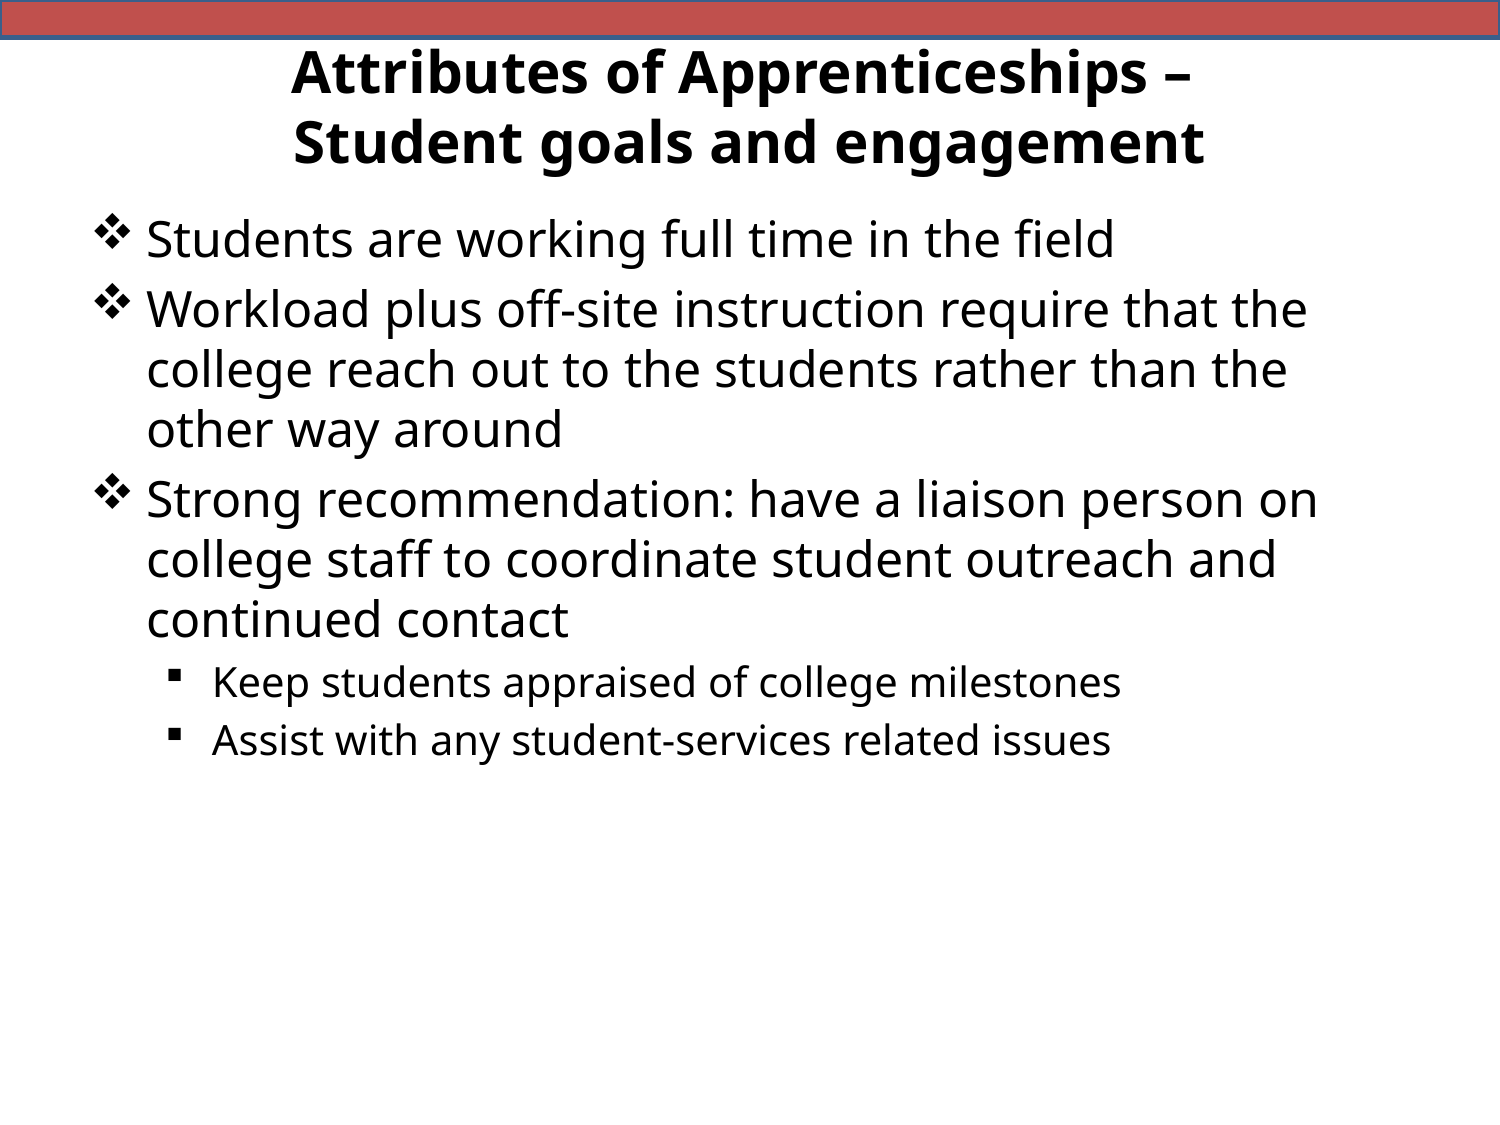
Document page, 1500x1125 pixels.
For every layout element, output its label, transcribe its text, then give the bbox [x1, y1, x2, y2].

list Students are working full time in the field Workload plus off-site instruction require that the college reach out to the students rather than the other way around Strong recommendation: have a liaison person on college staff to coordinate student outreach and continued contact Keep students appraised of college milestones Assist with any student-services related issues [75, 200, 1425, 943]
text_box [0, 0, 1500, 40]
title Attributes of Apprenticeships – Student goals and engagement [75, 40, 1425, 193]
